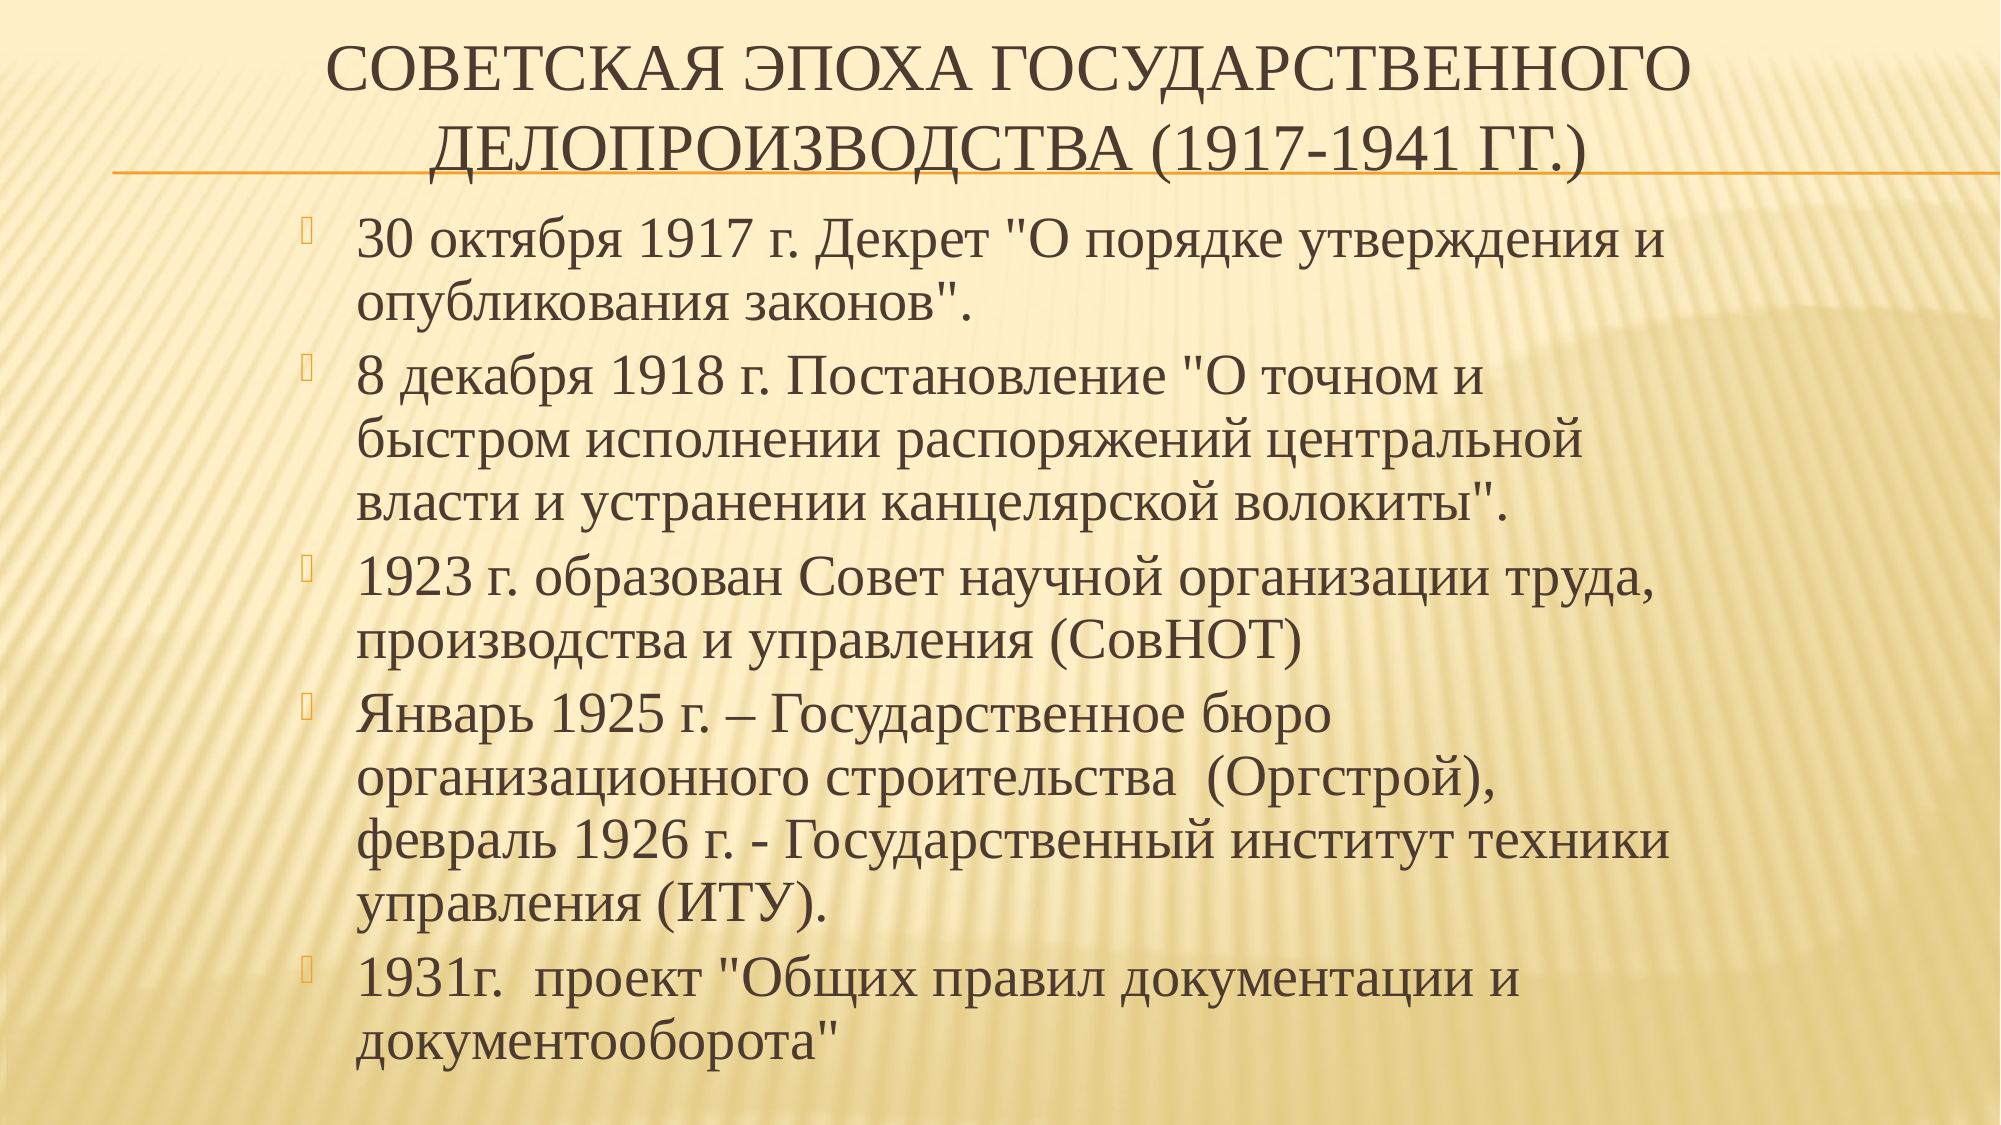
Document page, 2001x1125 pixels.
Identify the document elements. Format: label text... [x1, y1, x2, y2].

title Советская эпоха государственного делопроизводства (1917-1941 гг.) [296, 35, 1722, 173]
list 30 октября 1917 г. Декрет "О порядке утверждения и опубликования законов". 8 декабря 1918 г. Постановление "О точном и быстром исполнении распоряжений центральной власти и устранении канцелярской волокиты". 1923 г. образован Совет научной организации труда, производства и управления (СовНОТ) Январь 1925 г. – Государственное бюро организационного строительства (Оргстрой), февраль 1926 г. - Государственный институт техники управления (ИТУ). 1931г. проект "Общих правил документации и документооборота" [285, 199, 1715, 1038]
